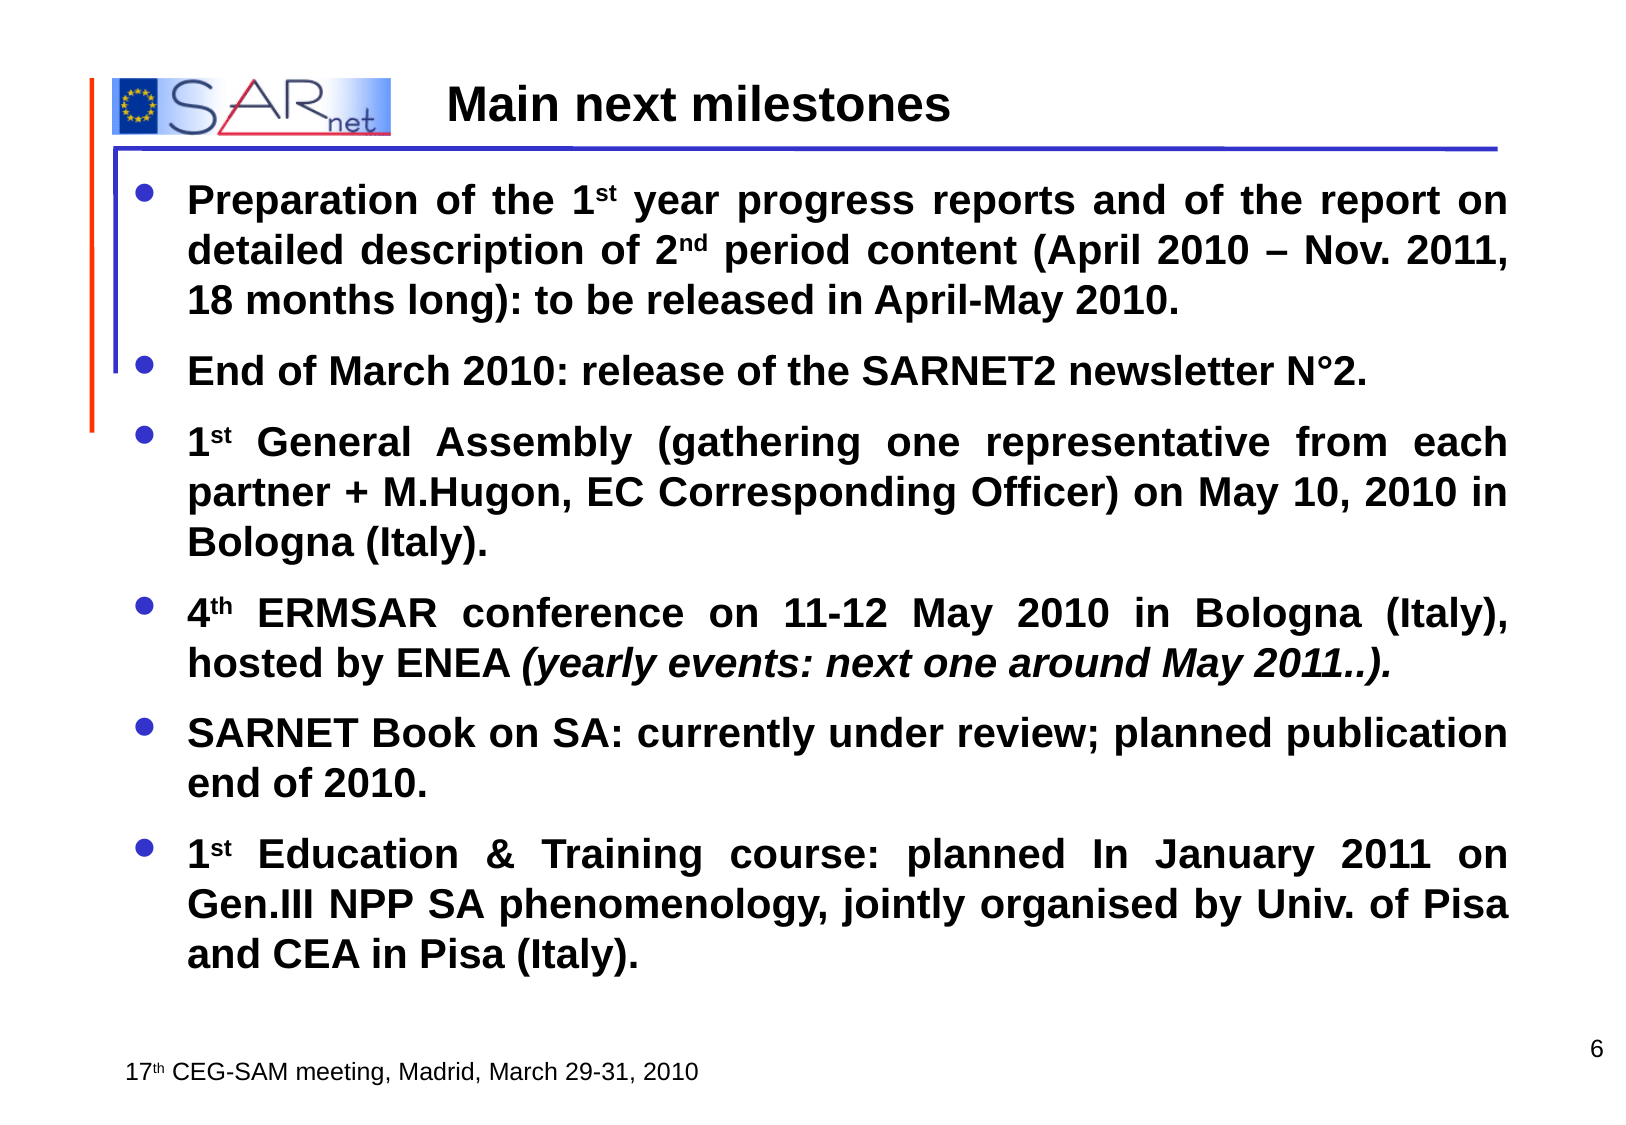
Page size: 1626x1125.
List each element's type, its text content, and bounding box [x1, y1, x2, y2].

text_box Main next milestones [446, 66, 1547, 138]
text_box [225, 187, 1550, 1050]
slide_number 6 [1400, 1025, 1605, 1102]
picture [112, 77, 392, 136]
text_box Preparation of the 1st year progress reports and of the report on detailed description of 2nd period content (April 2010 – Nov. 2011, 18 months long): to be released in April-May 2010. End of March 2010: release of the SARNET2 newsletter N°2. 1st General Assembly (gathering one representative from each partner + M.Hugon, EC Corresponding Officer) on May 10, 2010 in Bologna (Italy). 4th ERMSAR conference on 11-12 May 2010 in Bologna (Italy), hosted by ENEA (yearly events: next one around May 2011..). SARNET Book on SA: currently under review; planned publication end of 2010. 1st Education & Training course: planned In January 2011 on Gen.III NPP SA phenomenology, jointly organised by Univ. of Pisa and CEA in Pisa (Italy). [127, 172, 1515, 1012]
